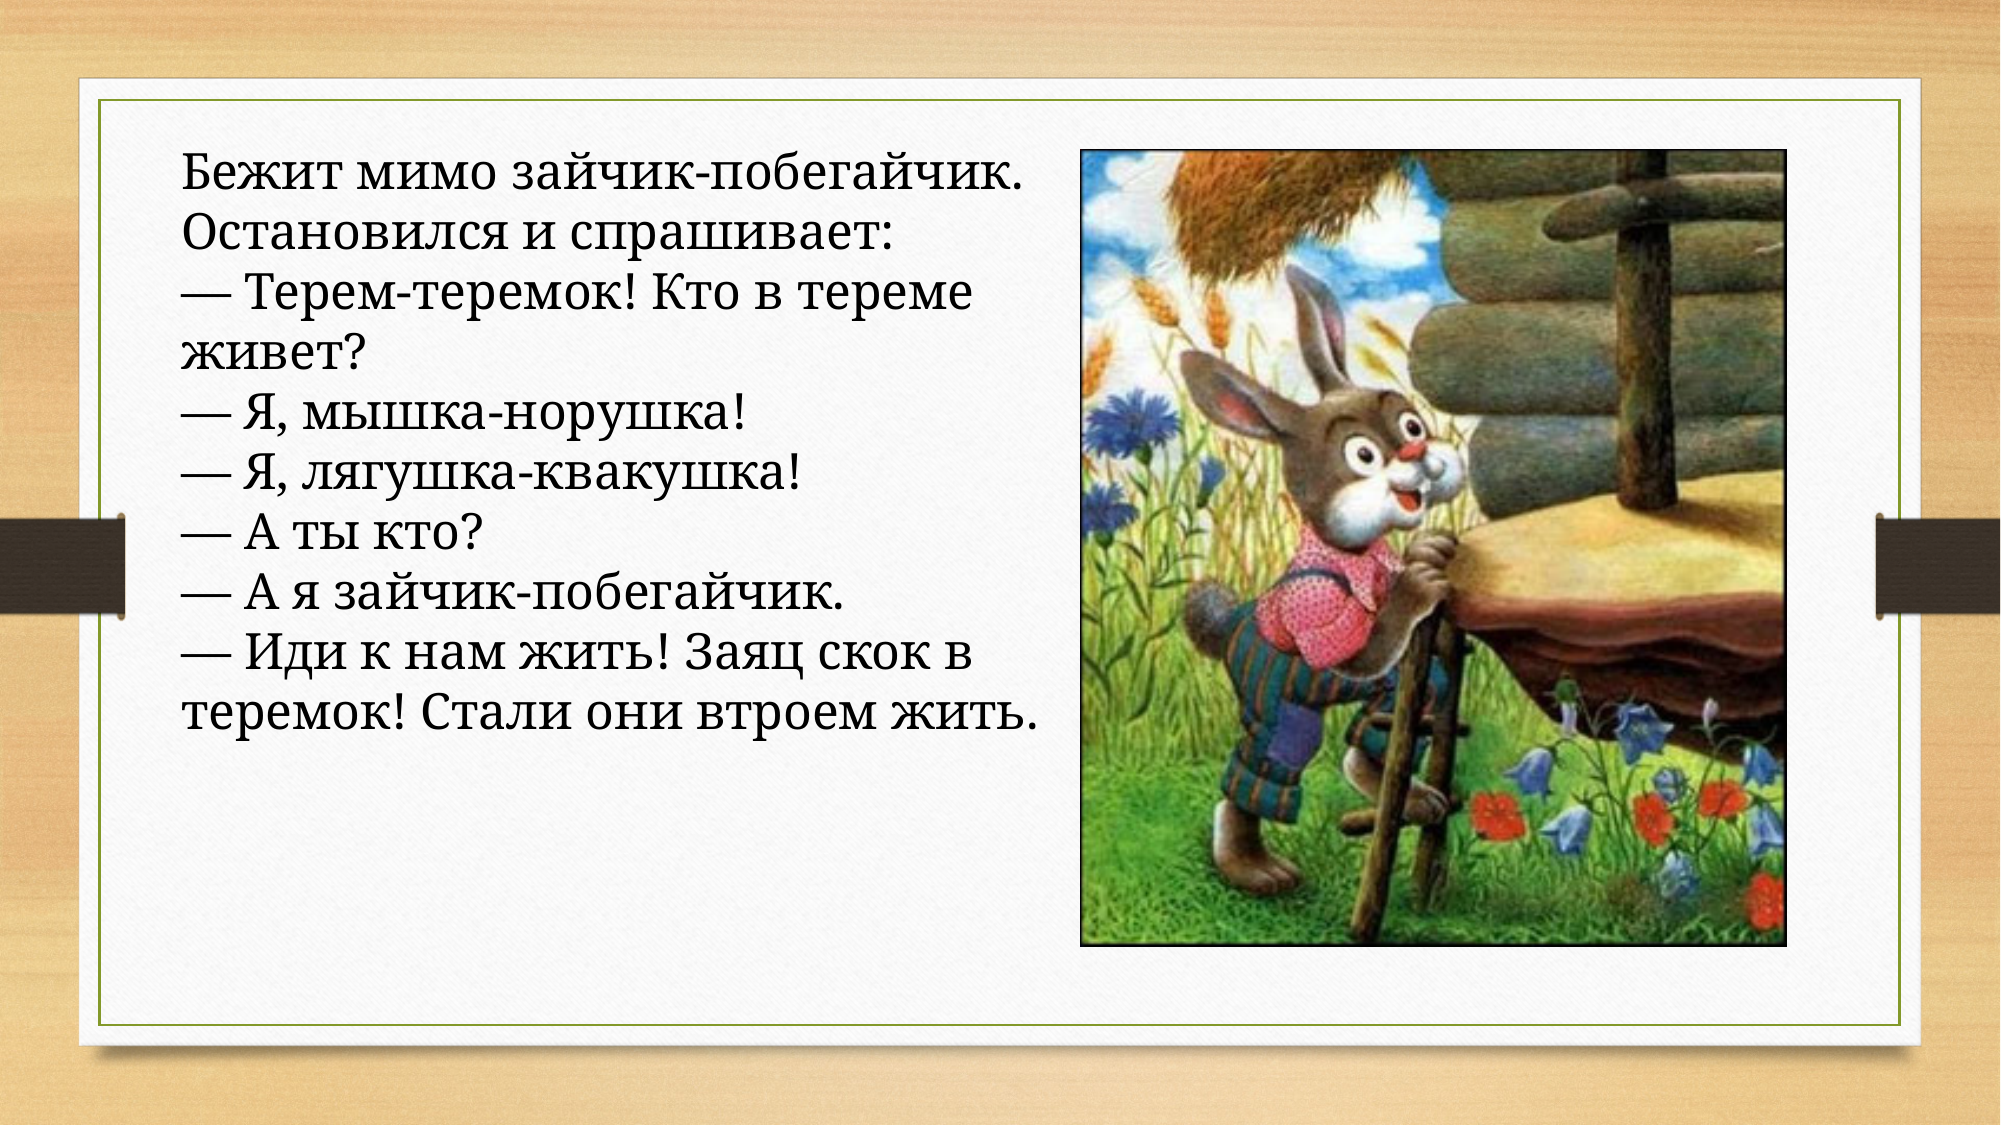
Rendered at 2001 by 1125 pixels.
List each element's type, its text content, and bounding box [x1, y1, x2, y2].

picture [0, 0, 2001, 1125]
text_box Бежит мимо зайчик-побегайчик. Остановился и спрашивает: — Терем-теремок! Кто в тереме живет? — Я, мышка-норушка! — Я, лягушка-квакушка! — А ты кто? — А я зайчик-побегайчик. — Иди к нам жить! Заяц скок в теремок! Стали они втроем жить. [166, 131, 1091, 747]
